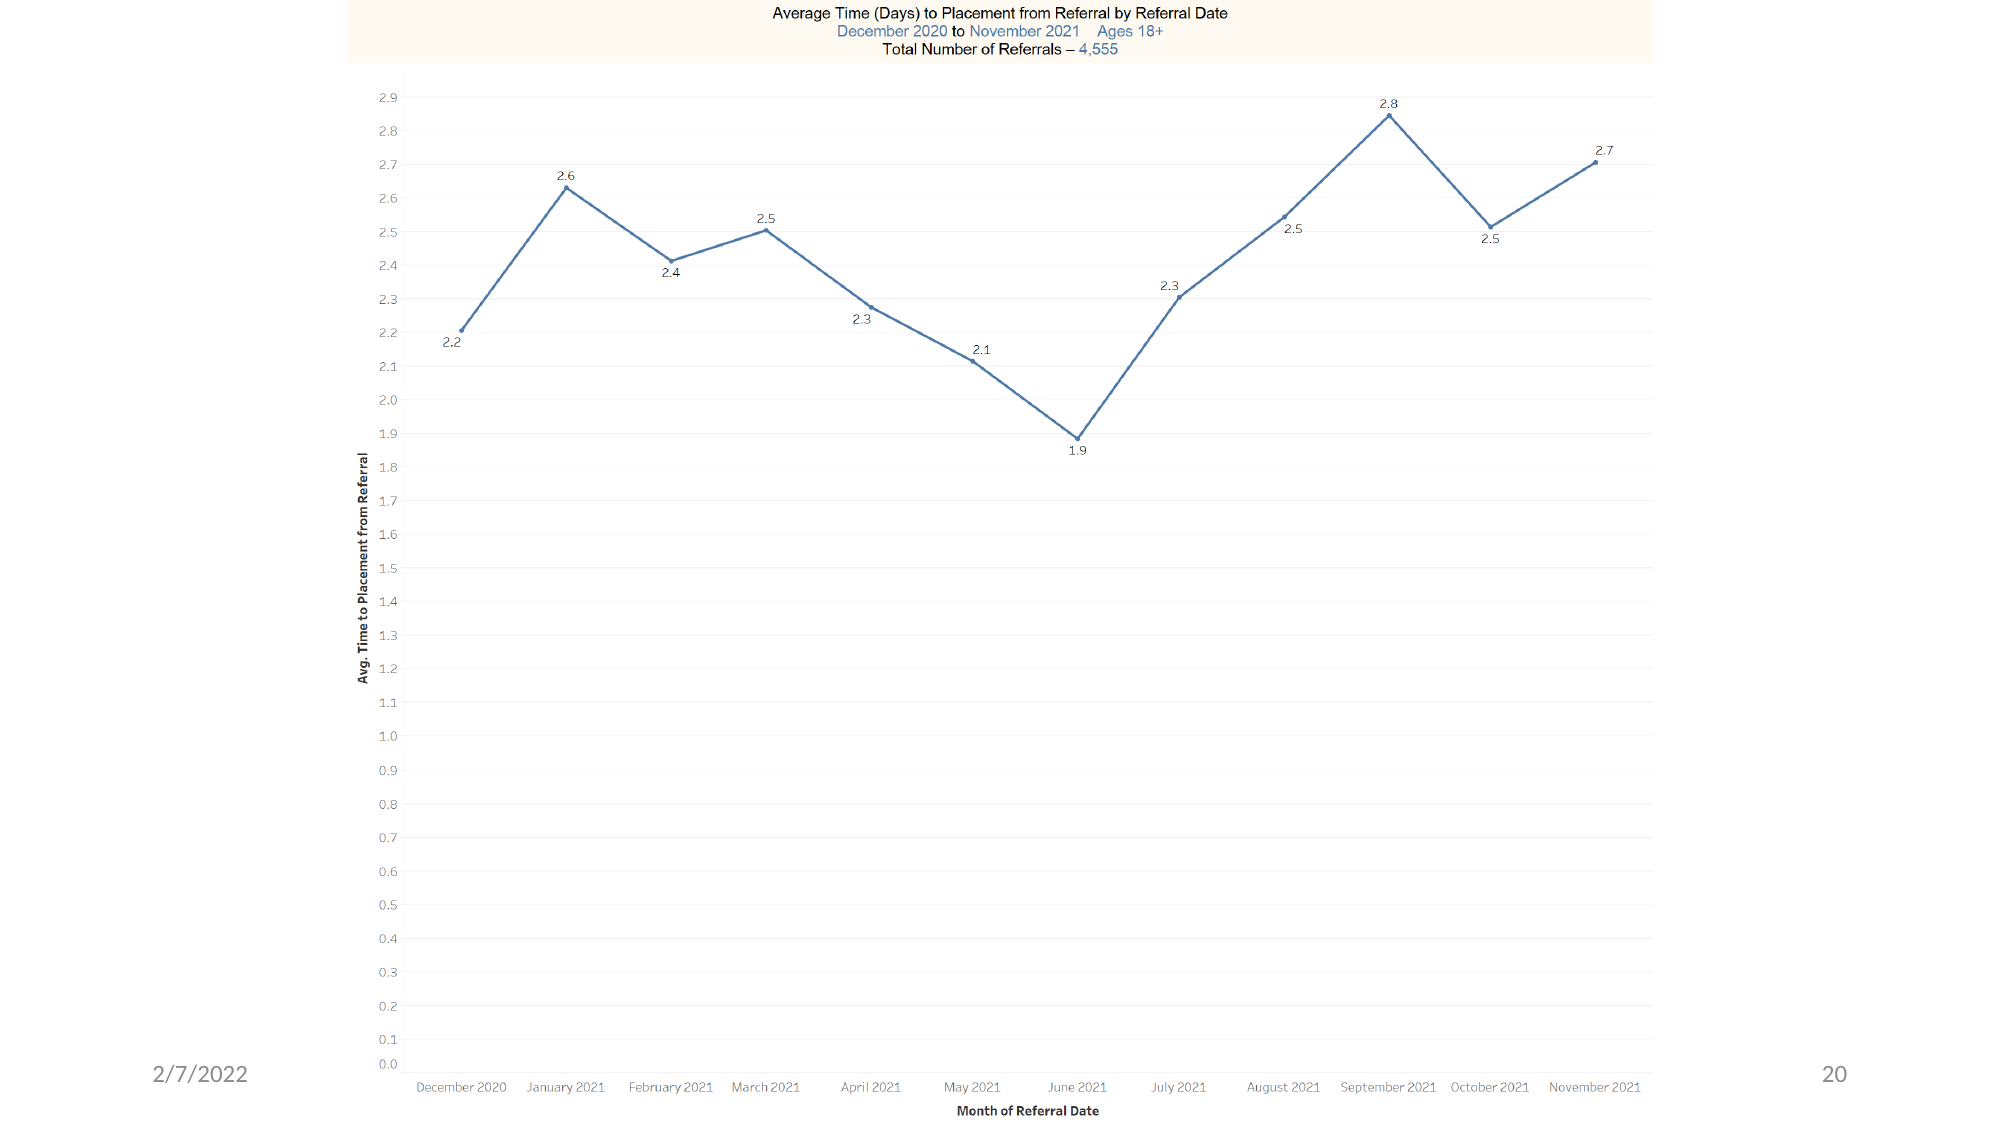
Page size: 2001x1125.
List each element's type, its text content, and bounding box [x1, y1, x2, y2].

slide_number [137, 1042, 347, 1103]
slide_number 20 [1653, 1042, 1863, 1103]
picture [347, 0, 1653, 1125]
